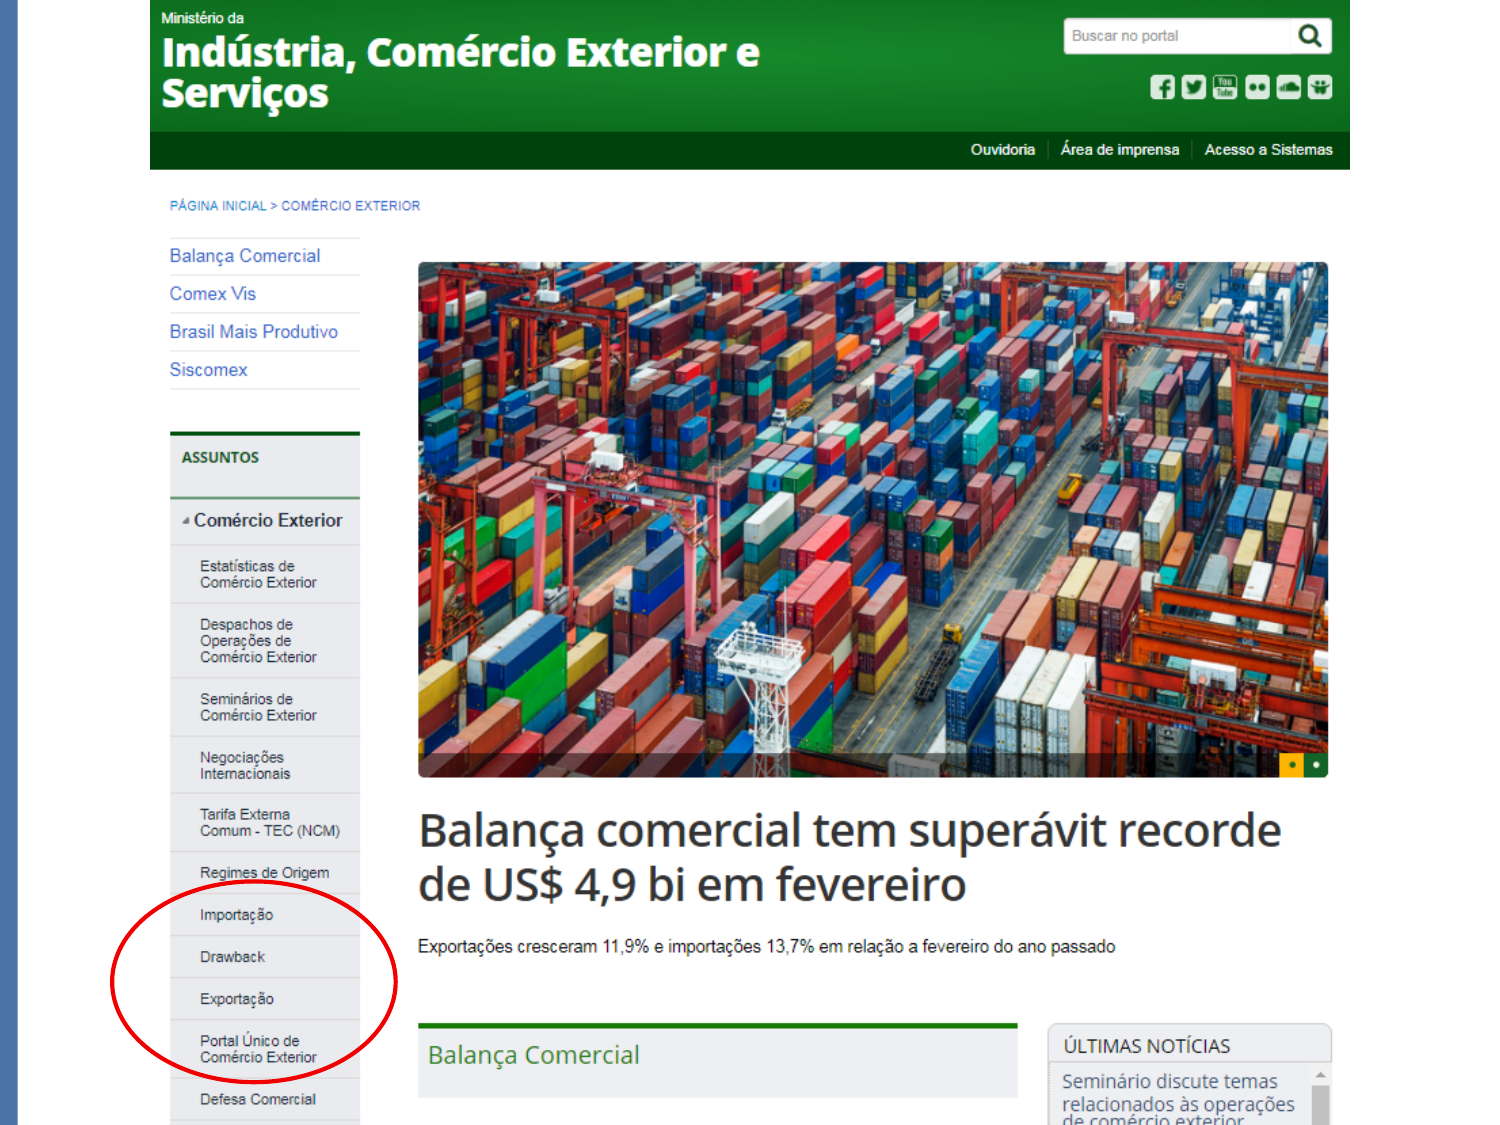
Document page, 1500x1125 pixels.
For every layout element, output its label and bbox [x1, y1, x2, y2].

text_box [110, 915, 144, 1048]
picture [149, 0, 1350, 1125]
